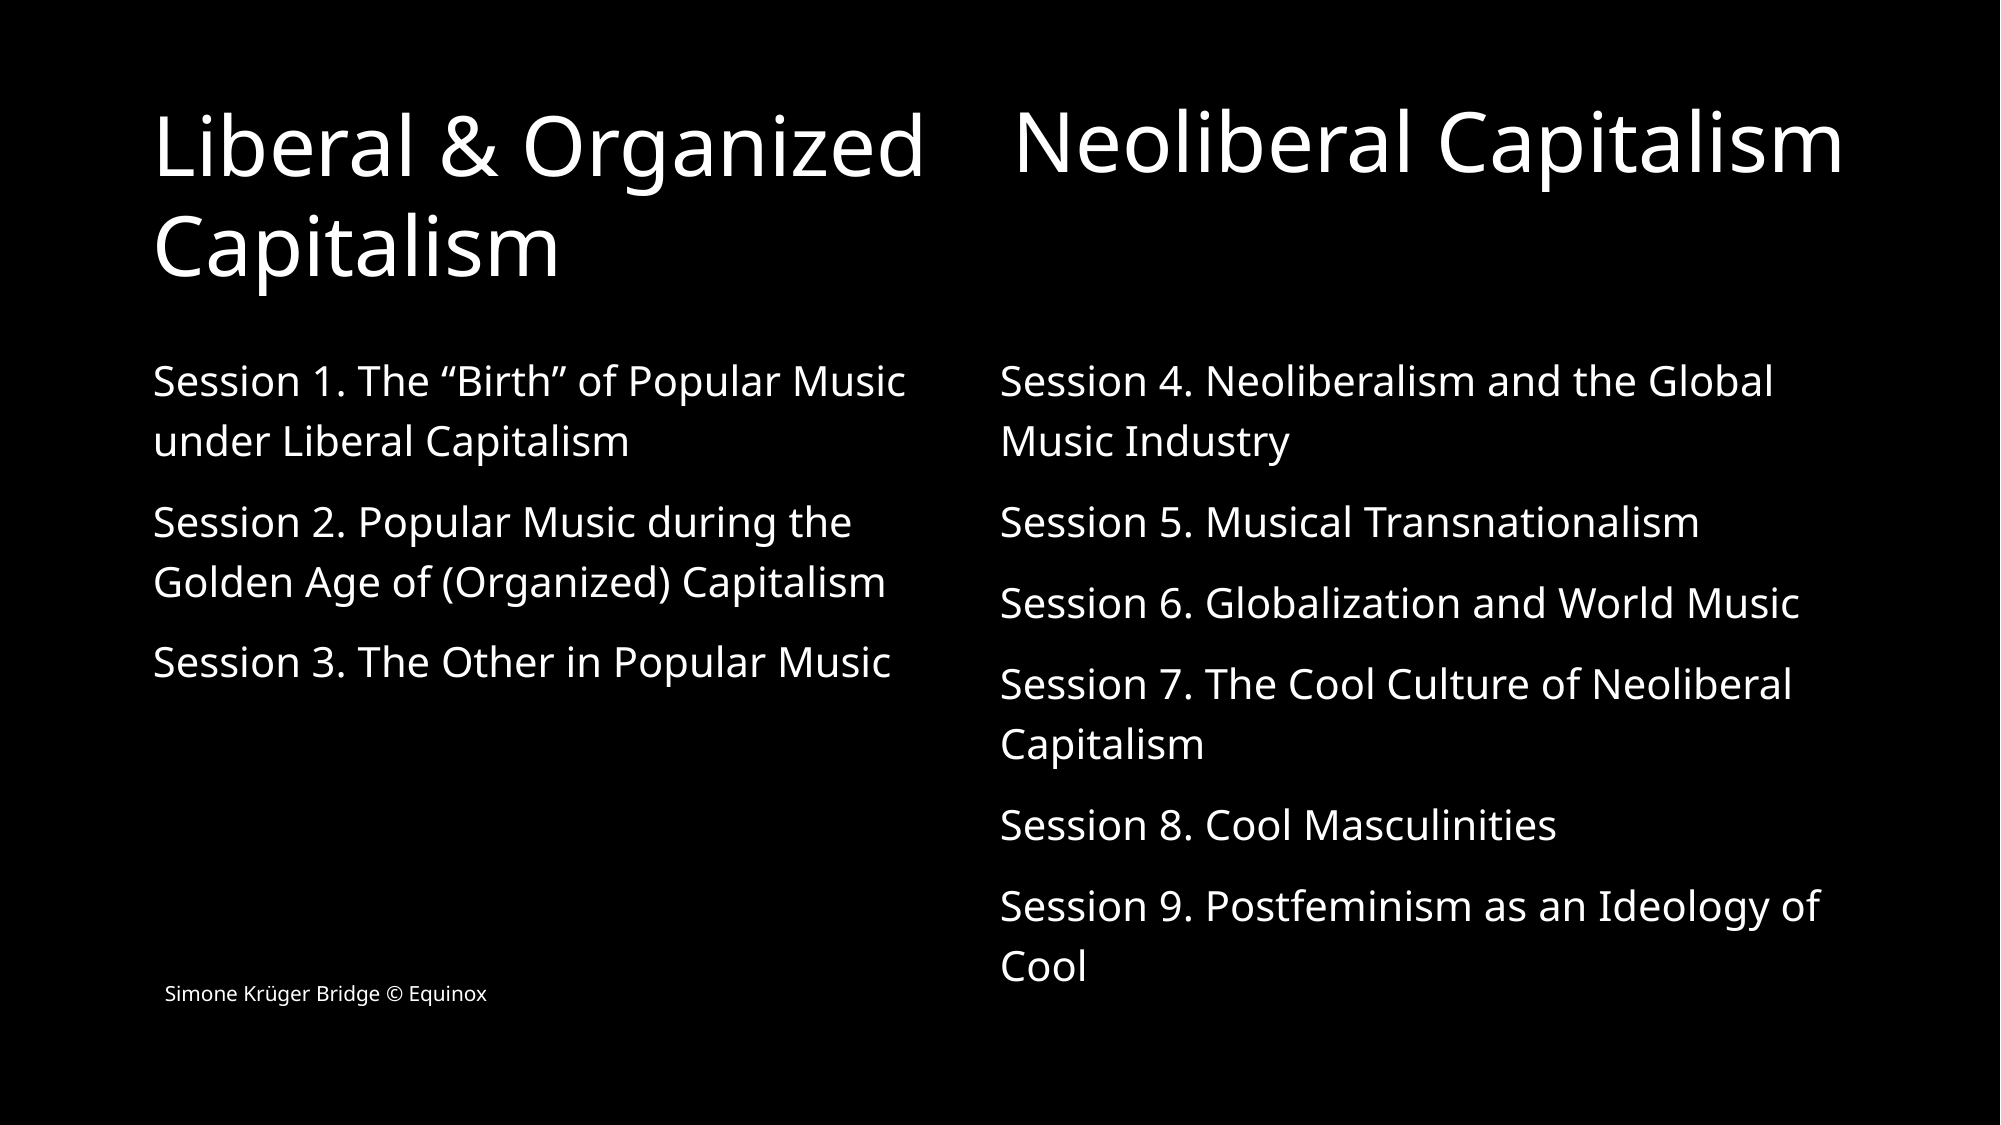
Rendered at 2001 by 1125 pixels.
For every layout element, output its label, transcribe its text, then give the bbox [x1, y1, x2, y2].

list Session 4. Neoliberalism and the Global Music Industry Session 5. Musical Transnationalism Session 6. Globalization and World Music Session 7. The Cool Culture of Neoliberal Capitalism Session 8. Cool Masculinities Session 9. Postfeminism as an Ideology of Cool [984, 337, 1901, 1018]
list Neoliberal Capitalism [959, 62, 1900, 198]
footer Simone Krüger Bridge © Equinox [149, 965, 1245, 1025]
list Liberal & Organized Capitalism [137, 165, 960, 301]
list Session 1. The “Birth” of Popular Music under Liberal Capitalism Session 2. Popular Music during the Golden Age of (Organized) Capitalism Session 3. The Other in Popular Music [137, 337, 960, 1018]
